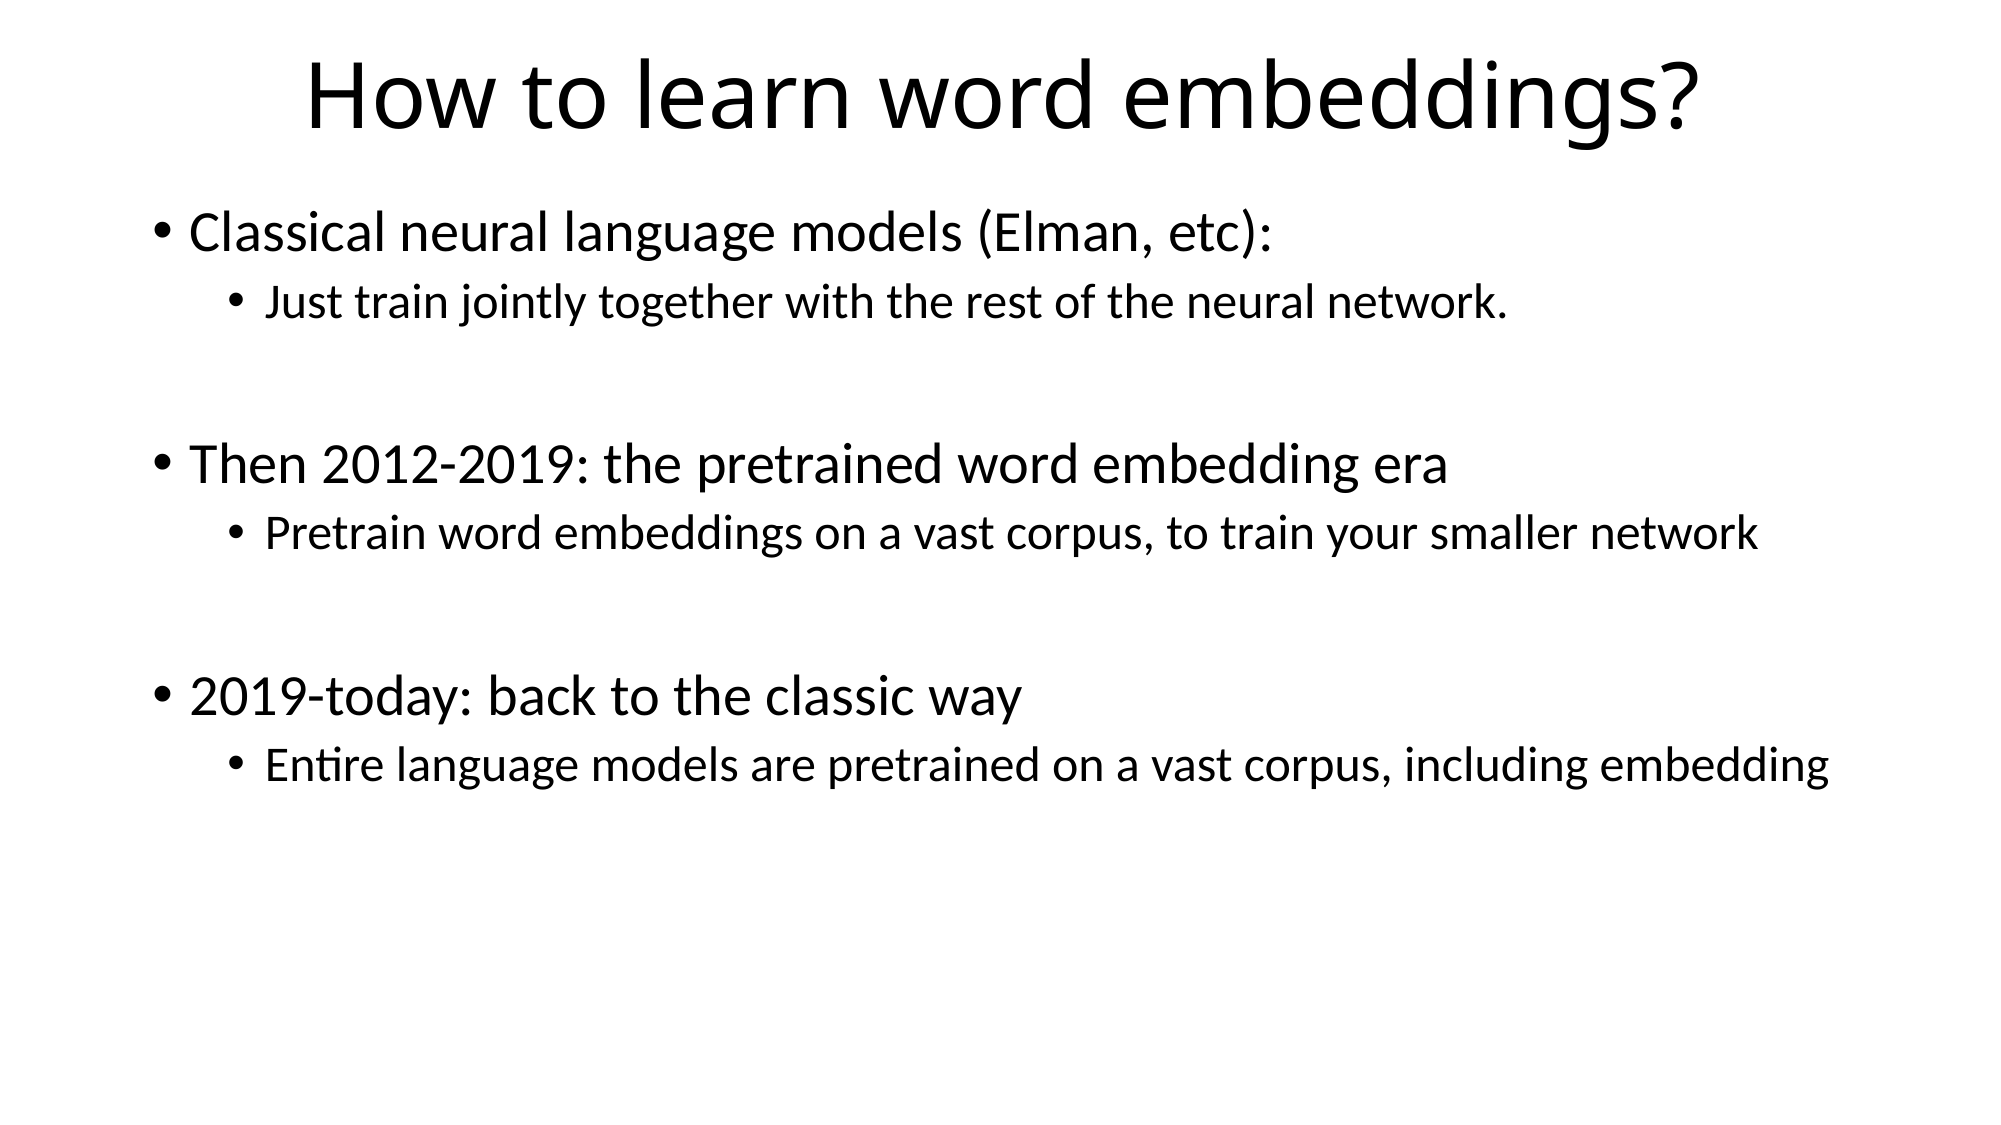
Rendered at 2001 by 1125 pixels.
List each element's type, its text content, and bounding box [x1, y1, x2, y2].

title How to learn word embeddings? [2, 3, 2000, 195]
list Classical neural language models (Elman, etc): Just train jointly together with the rest of the neural network. Then 2012-2019: the pretrained word embedding era Pretrain word embeddings on a vast corpus, to train your smaller network 2019-today: back to the classic way Entire language models are pretrained on a vast corpus, including embedding [137, 194, 1863, 1063]
